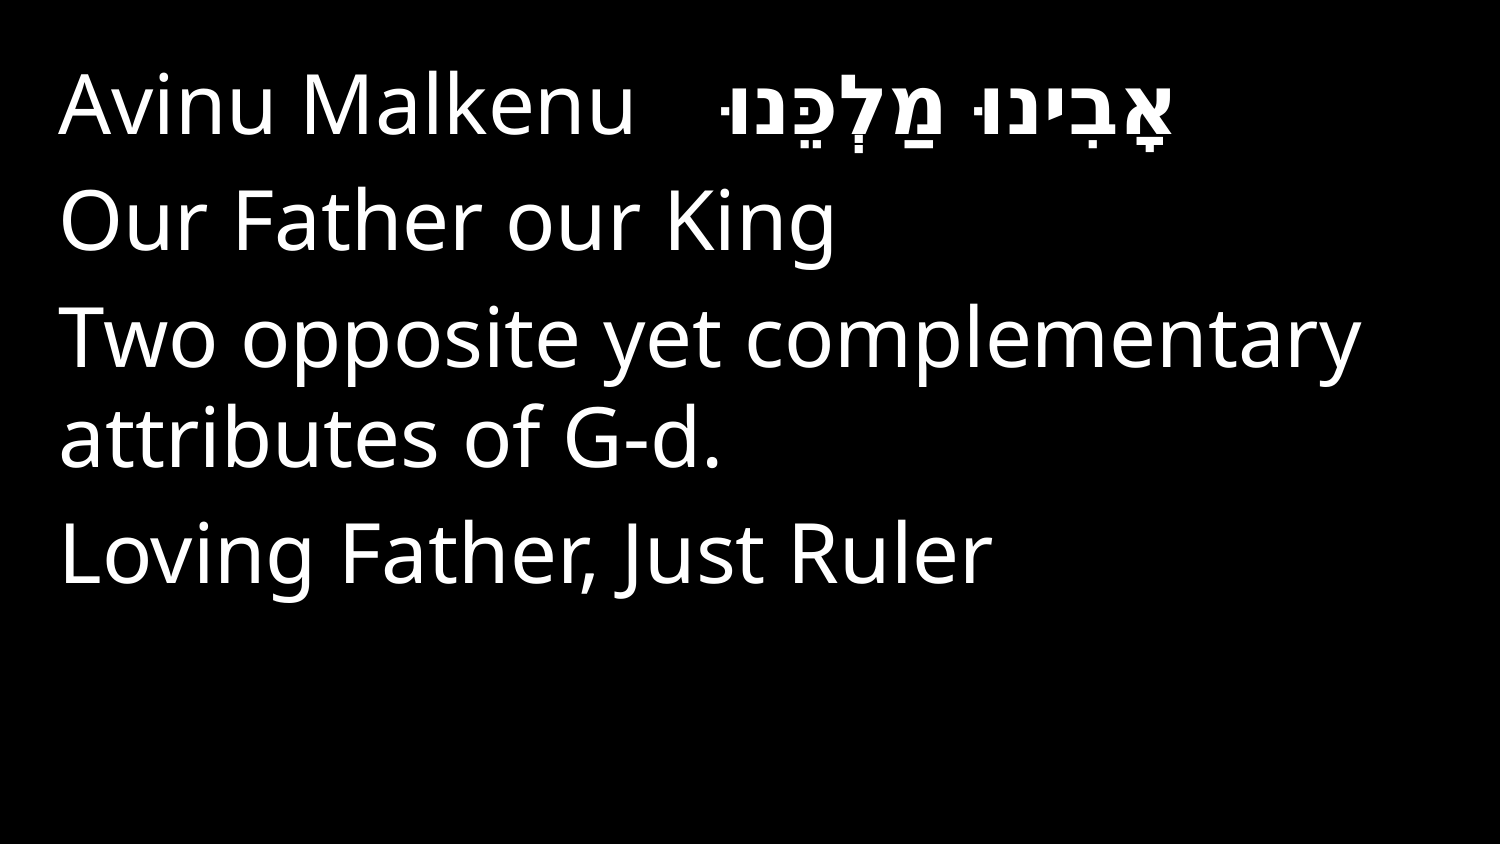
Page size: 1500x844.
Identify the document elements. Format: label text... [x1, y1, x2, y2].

list Avinu Malkenu אָבִינוּ מַלְכֵּנוּ Our Father our King Two opposite yet complementary attributes of G-d. Loving Father, Just Ruler [50, 46, 1425, 810]
